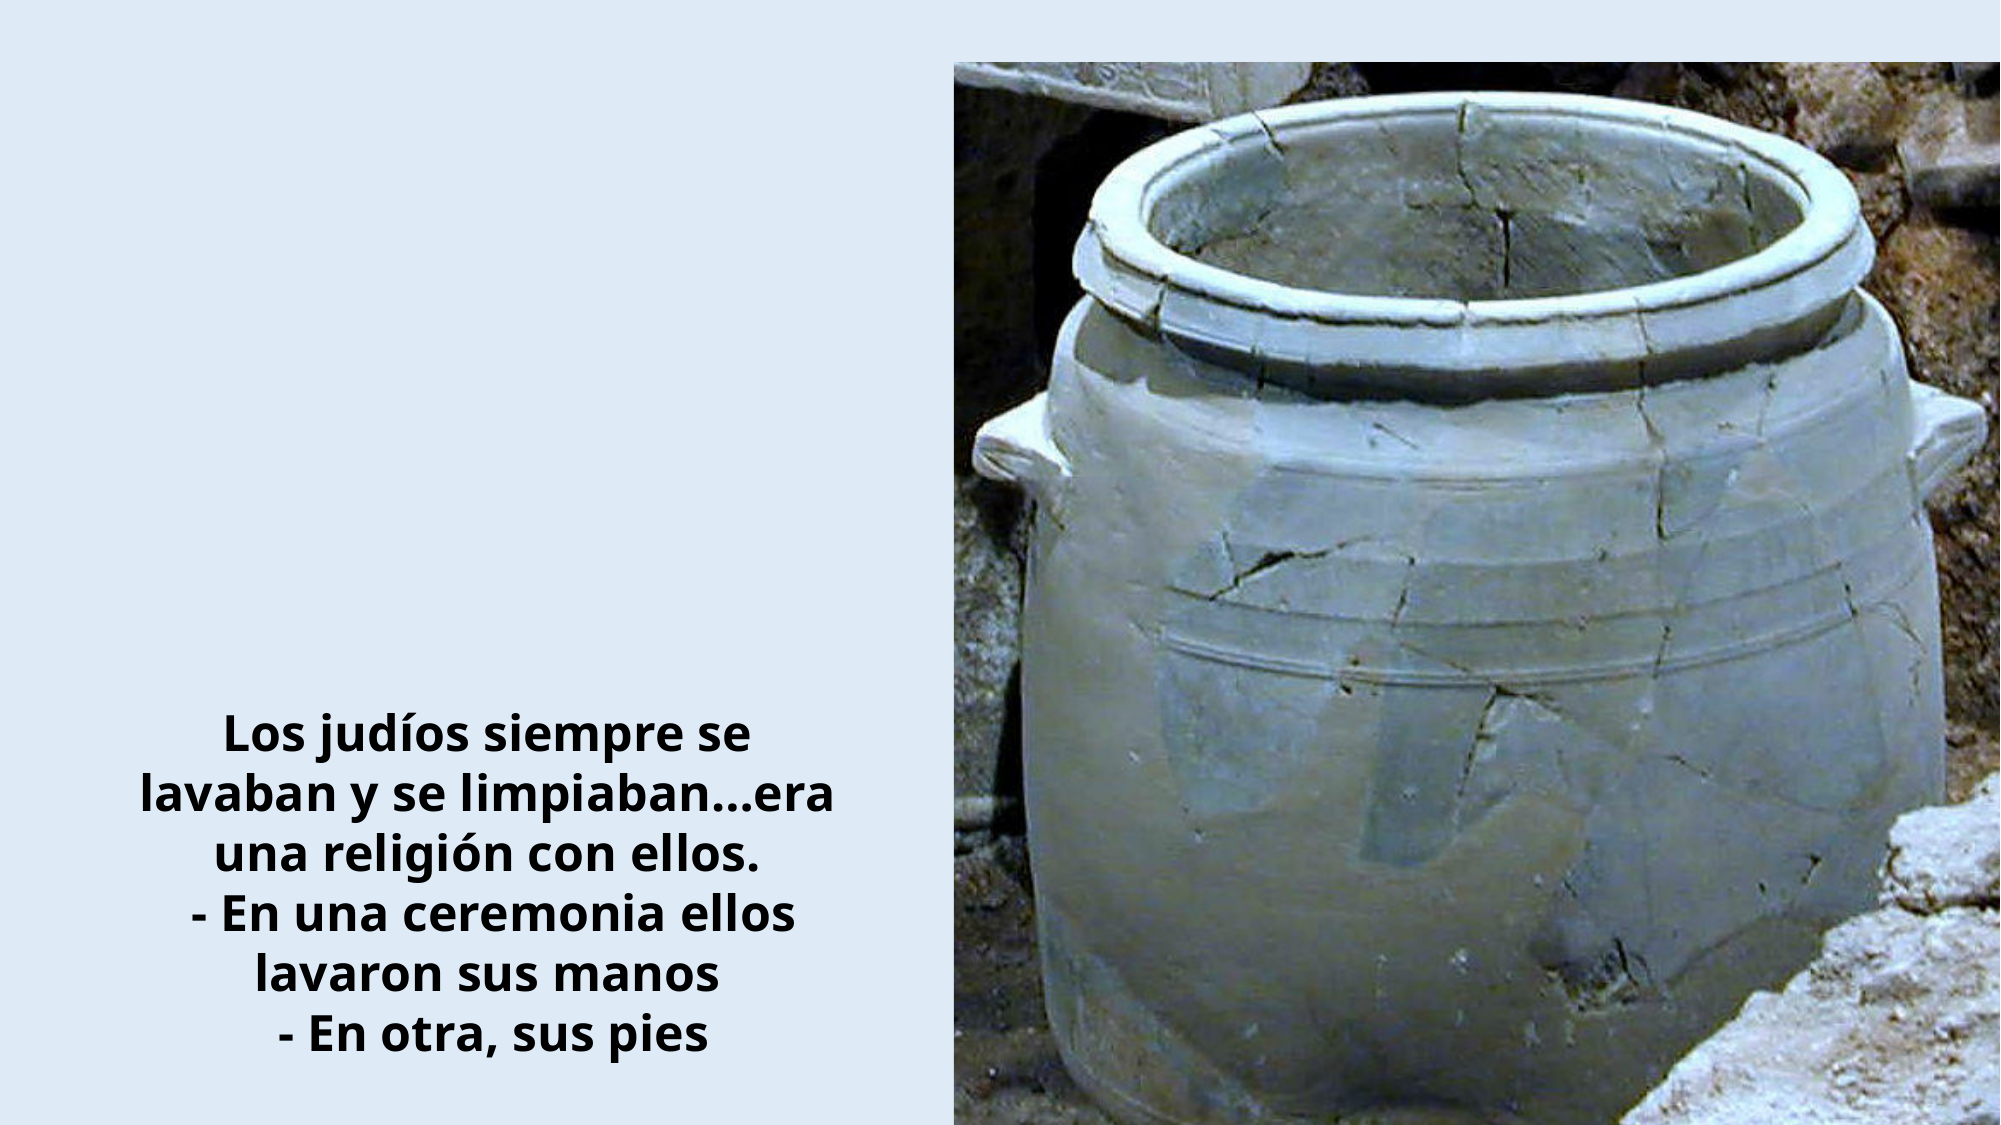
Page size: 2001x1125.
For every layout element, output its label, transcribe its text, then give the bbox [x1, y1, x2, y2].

picture [953, 62, 2000, 1125]
text_box Los judíos siempre se lavaban y se limpiaban…era una religión con ellos. - En una ceremonia ellos lavaron sus manos - En otra, sus pies [114, 694, 861, 1069]
